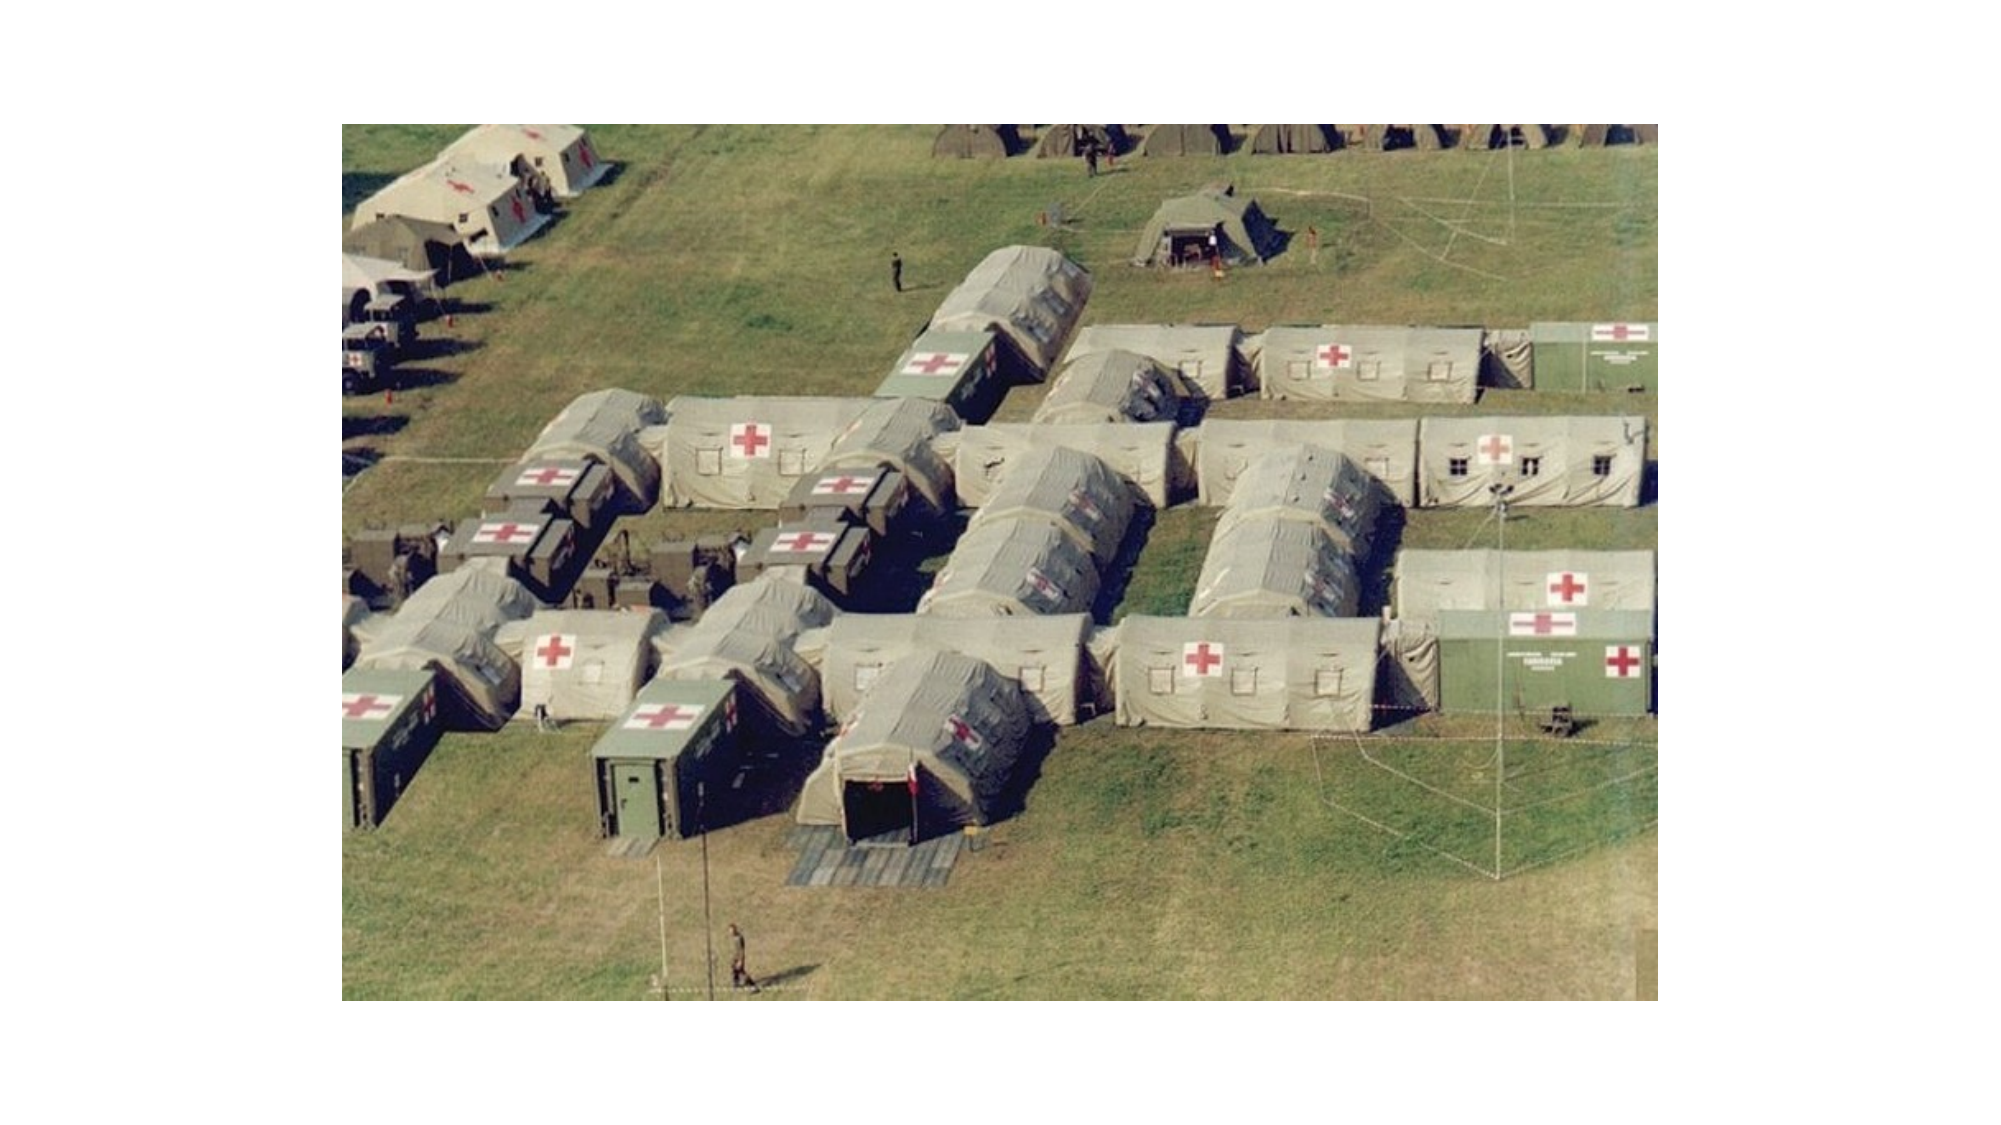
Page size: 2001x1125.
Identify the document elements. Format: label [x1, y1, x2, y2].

list [342, 124, 1658, 1001]
